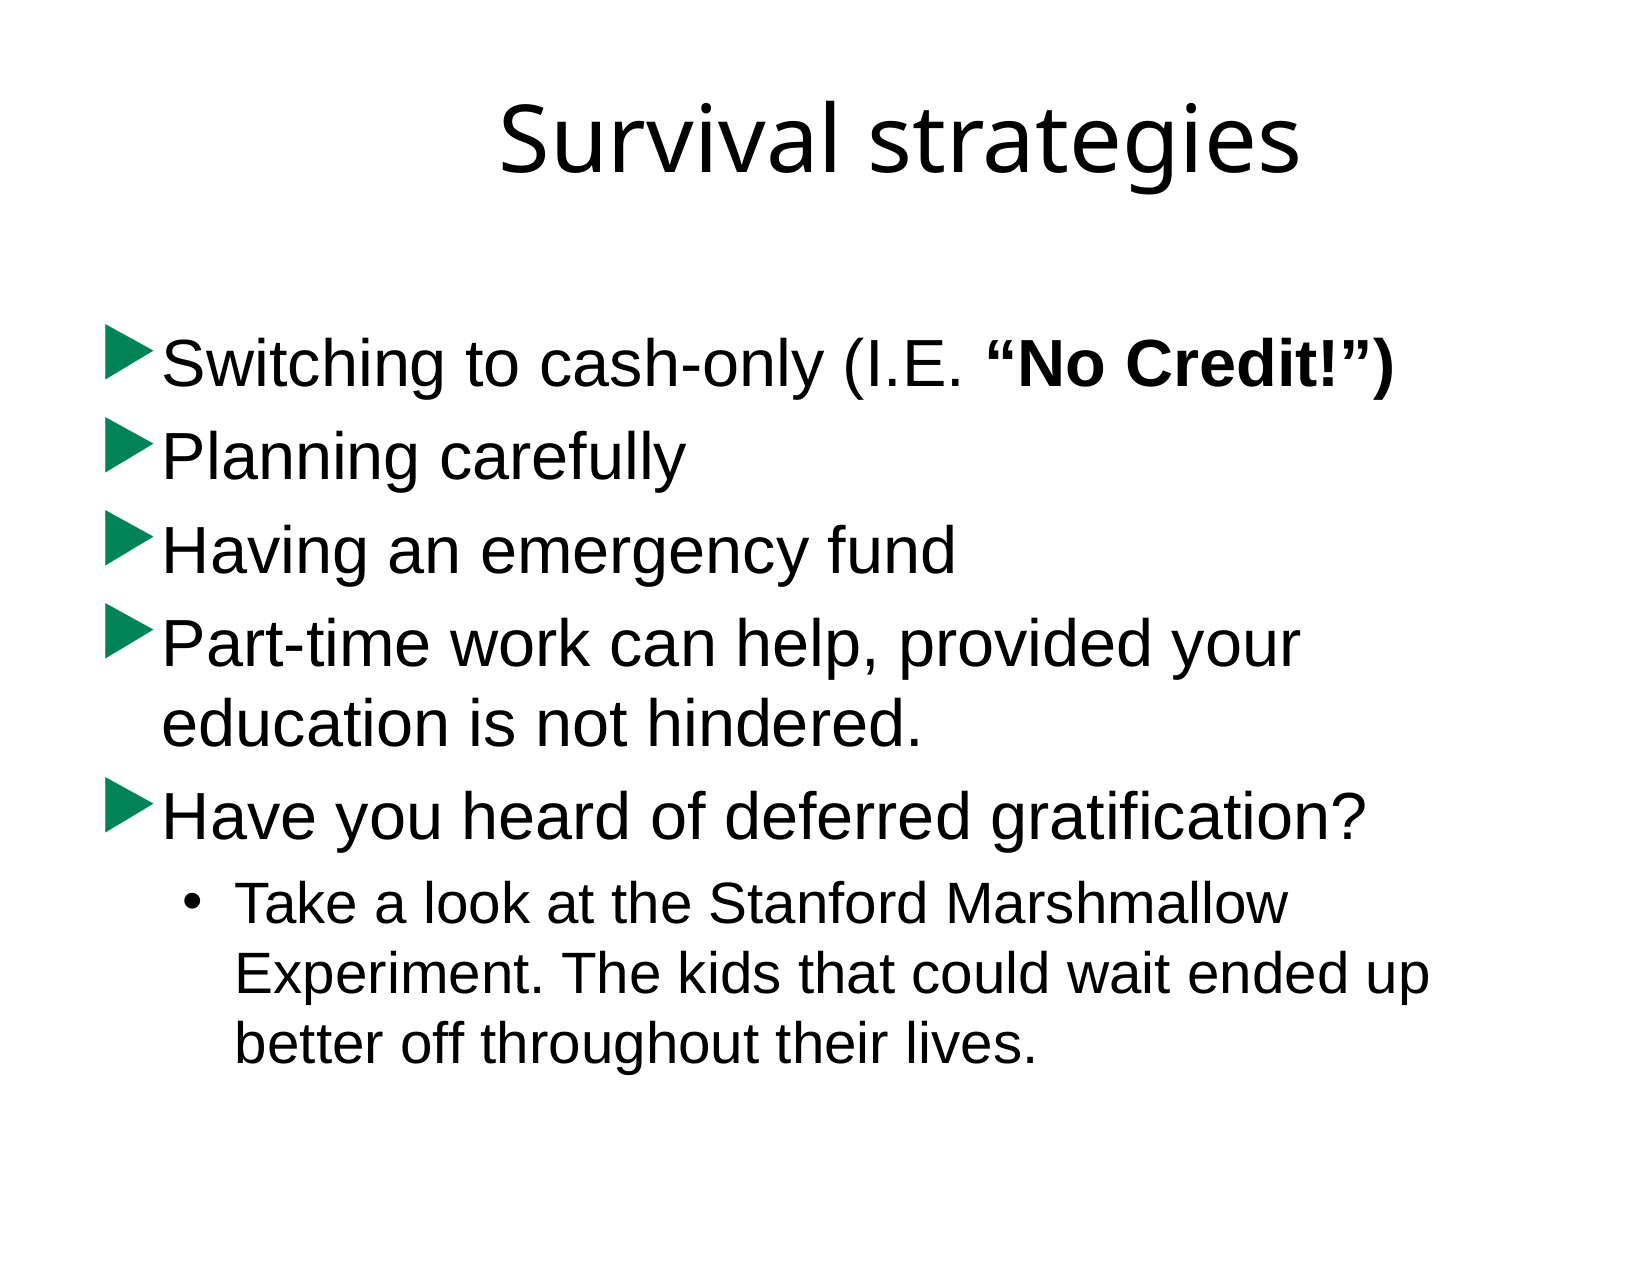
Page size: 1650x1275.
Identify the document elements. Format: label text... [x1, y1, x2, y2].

title Survival strategies [302, 28, 1499, 242]
list Switching to cash-only (I.E. “No Credit!”) Planning carefully Having an emergency fund Part-time work can help, provided your education is not hindered. Have you heard of deferred gratification? Take a look at the Stanford Marshmallow Experiment. The kids that could wait ended up better off throughout their lives. [82, 311, 1568, 1106]
